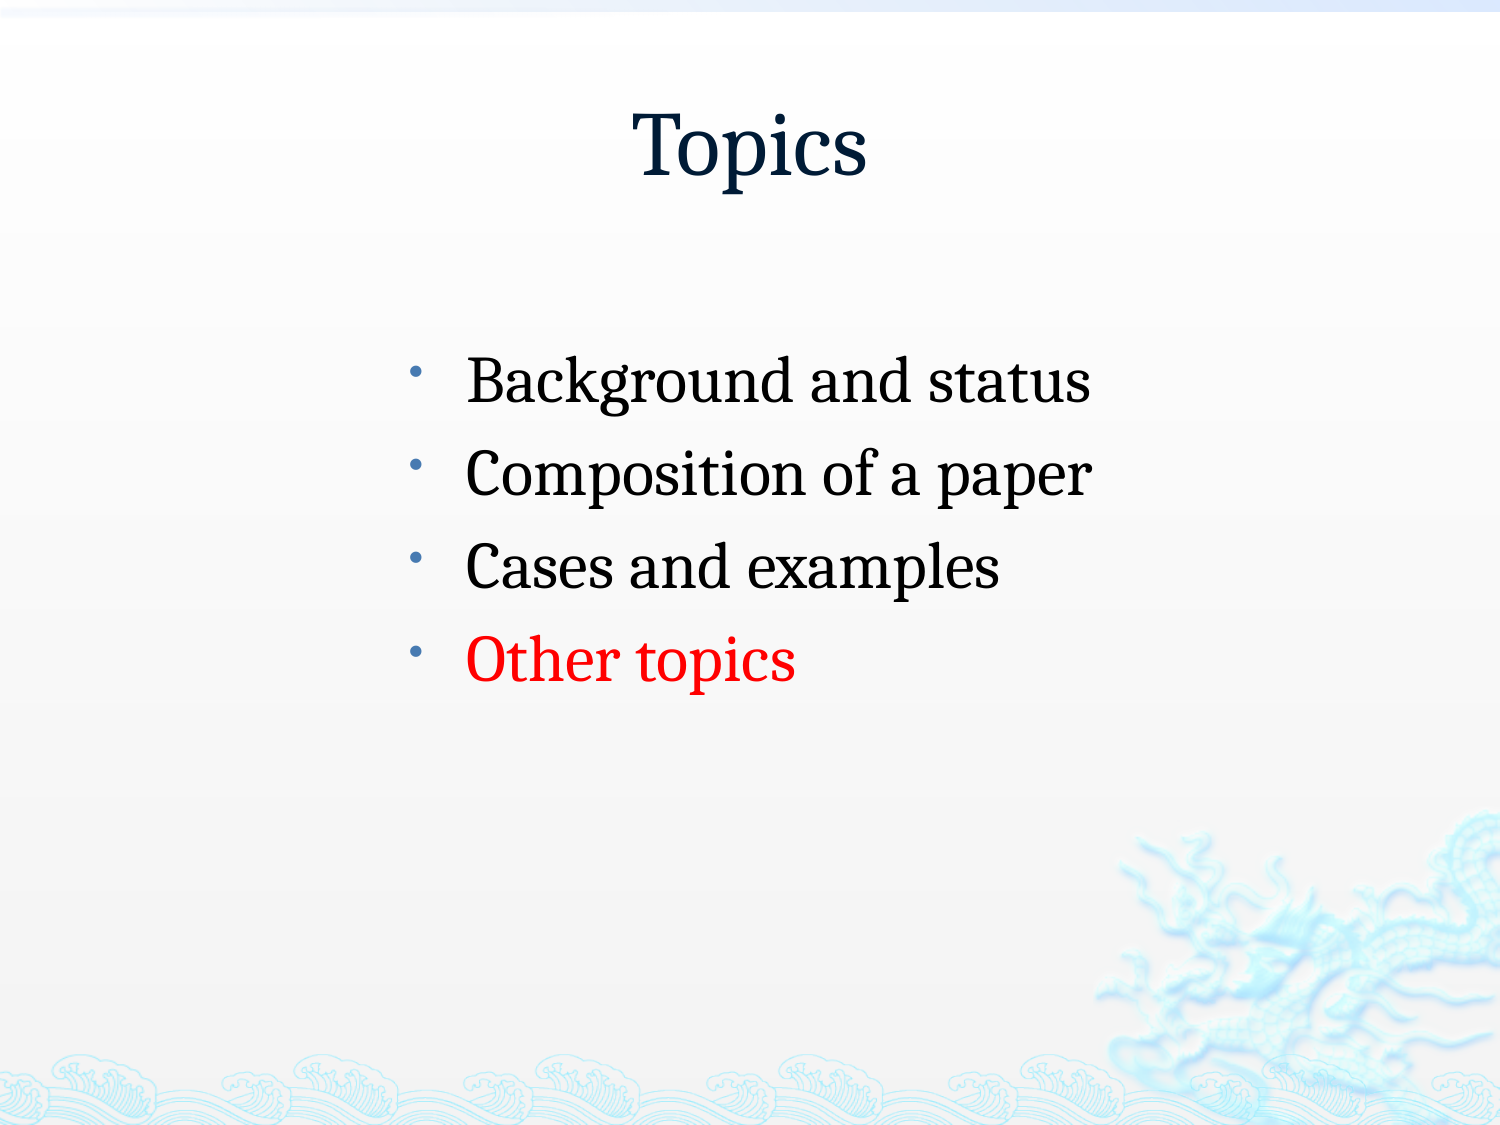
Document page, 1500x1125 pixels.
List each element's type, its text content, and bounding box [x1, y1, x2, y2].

list Background and status Composition of a paper Cases and examples Other topics [395, 327, 1225, 1071]
title Topics [75, 45, 1425, 233]
